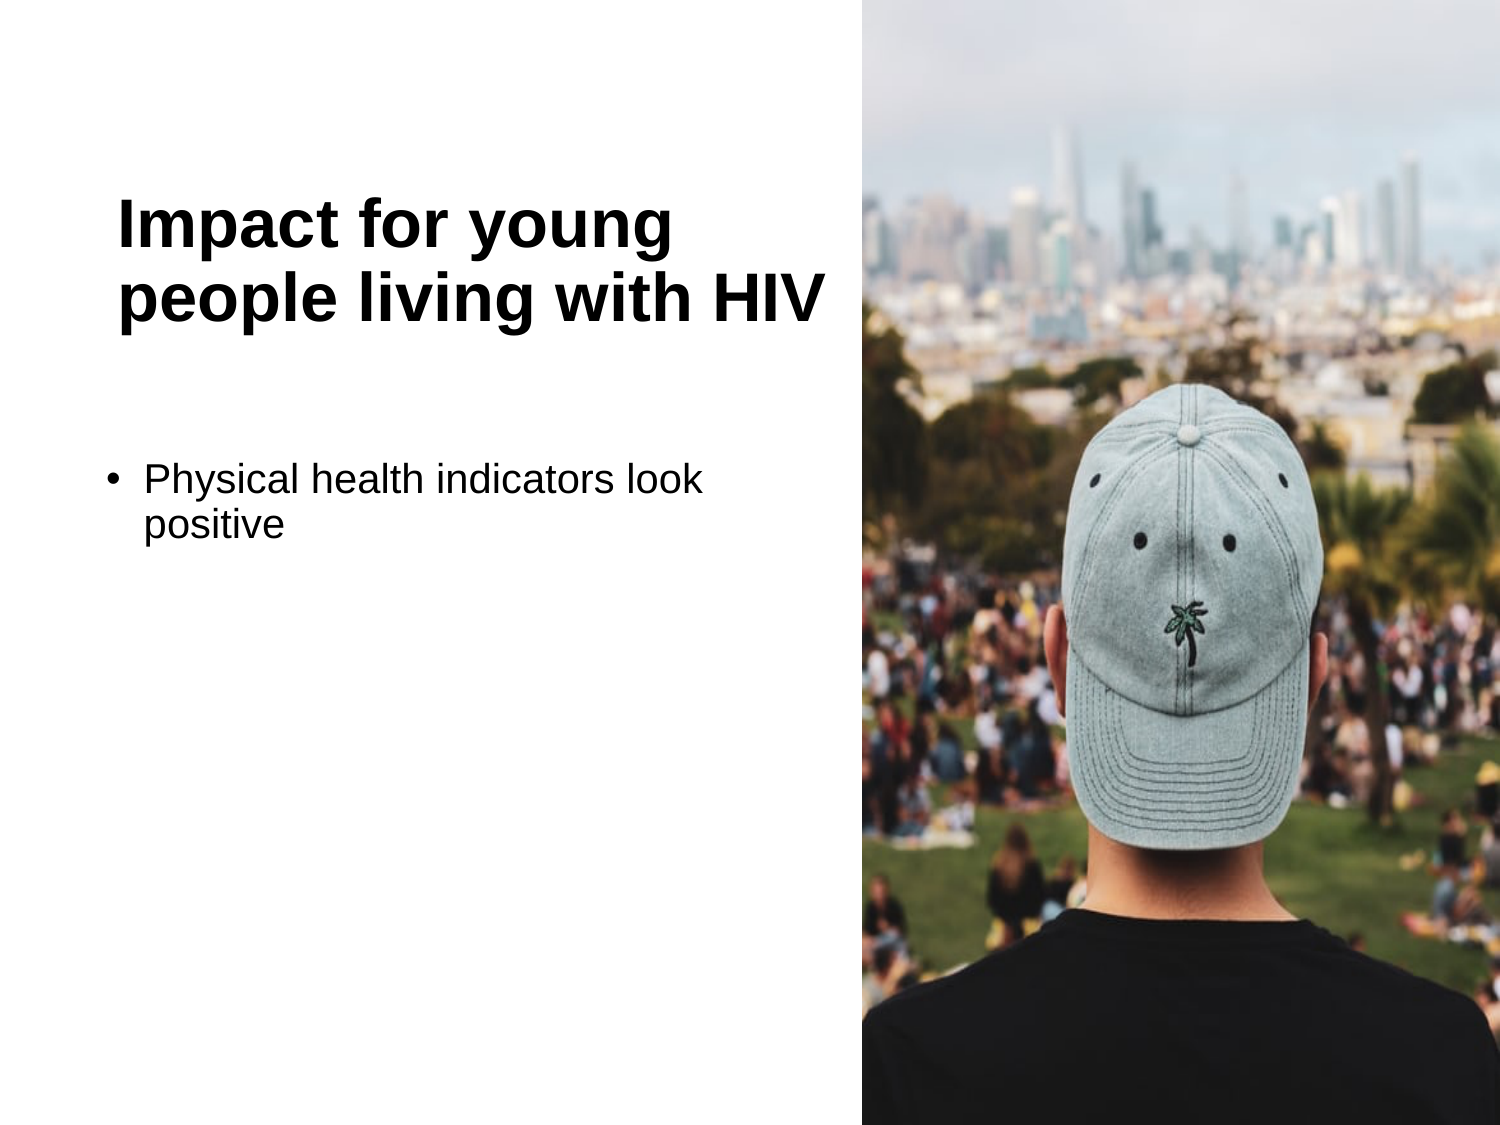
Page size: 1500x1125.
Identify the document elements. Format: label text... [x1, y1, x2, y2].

title Impact for young people living with HIV [102, 158, 862, 366]
picture [862, 0, 1500, 1125]
text_box Physical health indicators look positive [91, 384, 852, 850]
